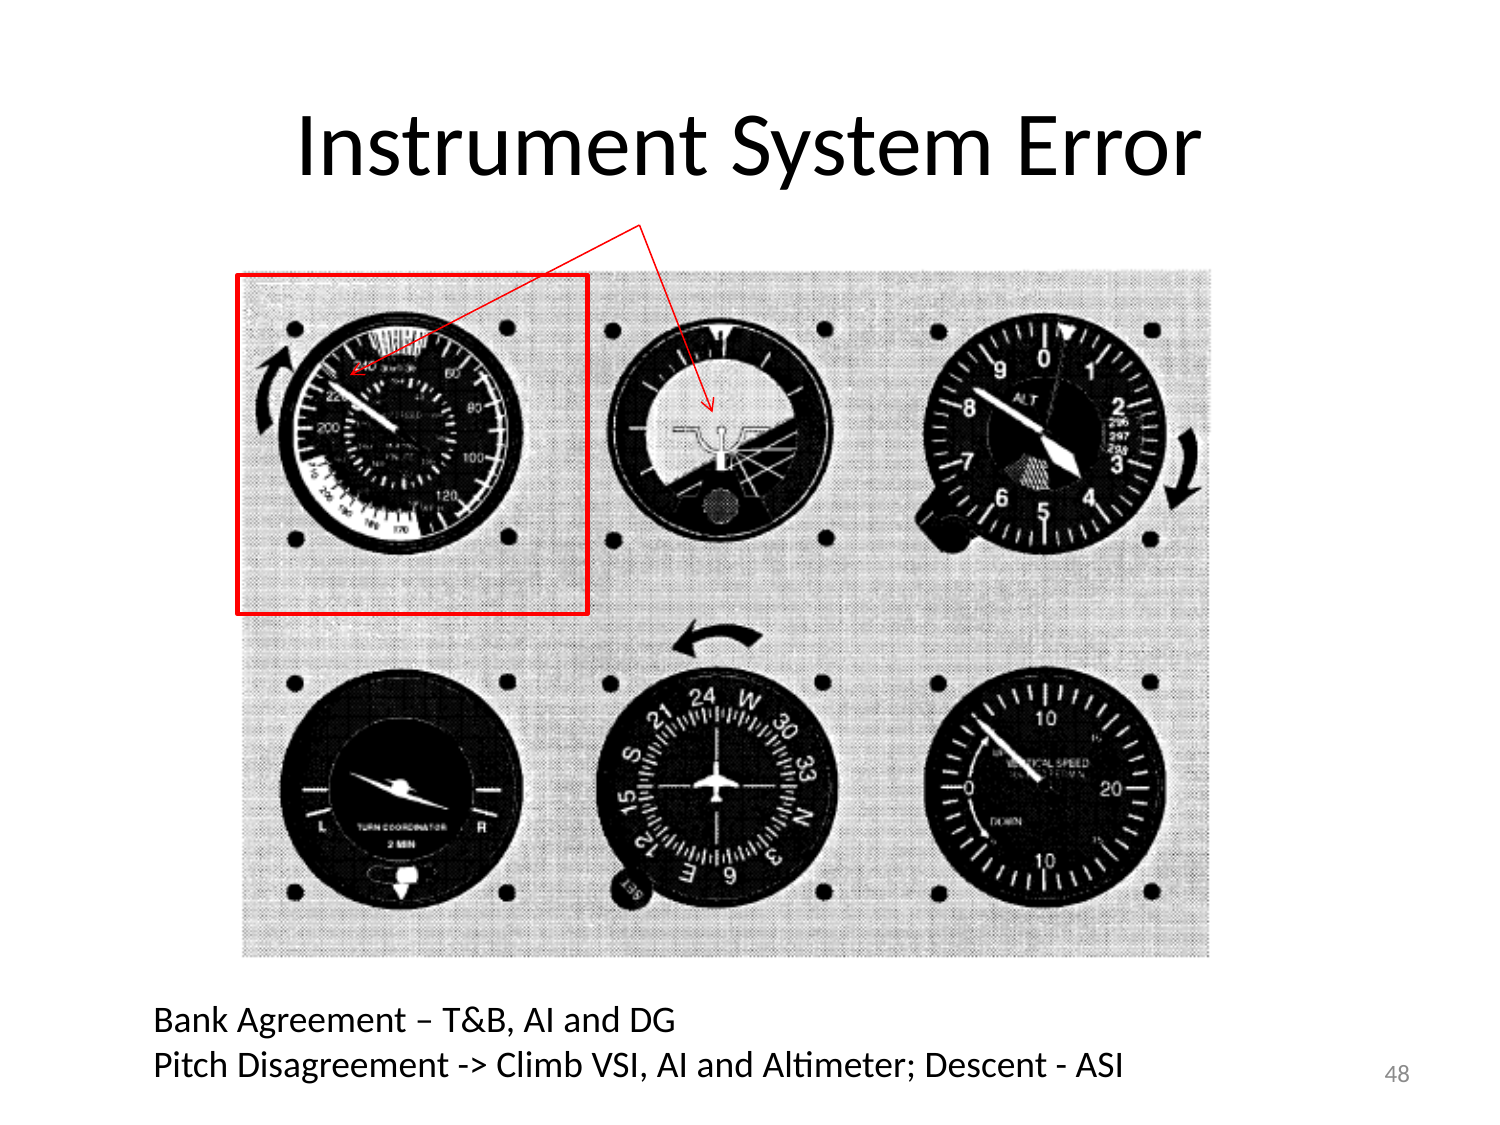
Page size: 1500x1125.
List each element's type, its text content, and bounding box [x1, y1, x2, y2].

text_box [639, 224, 713, 413]
text_box Bank Agreement – T&B, AI and DG Pitch Disagreement -> Climb VSI, AI and Altimeter; Descent - ASI [138, 987, 1141, 1093]
title Instrument System Error [75, 45, 1425, 233]
slide_number 48 [1074, 1042, 1425, 1103]
picture [237, 262, 1216, 967]
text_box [349, 224, 638, 376]
